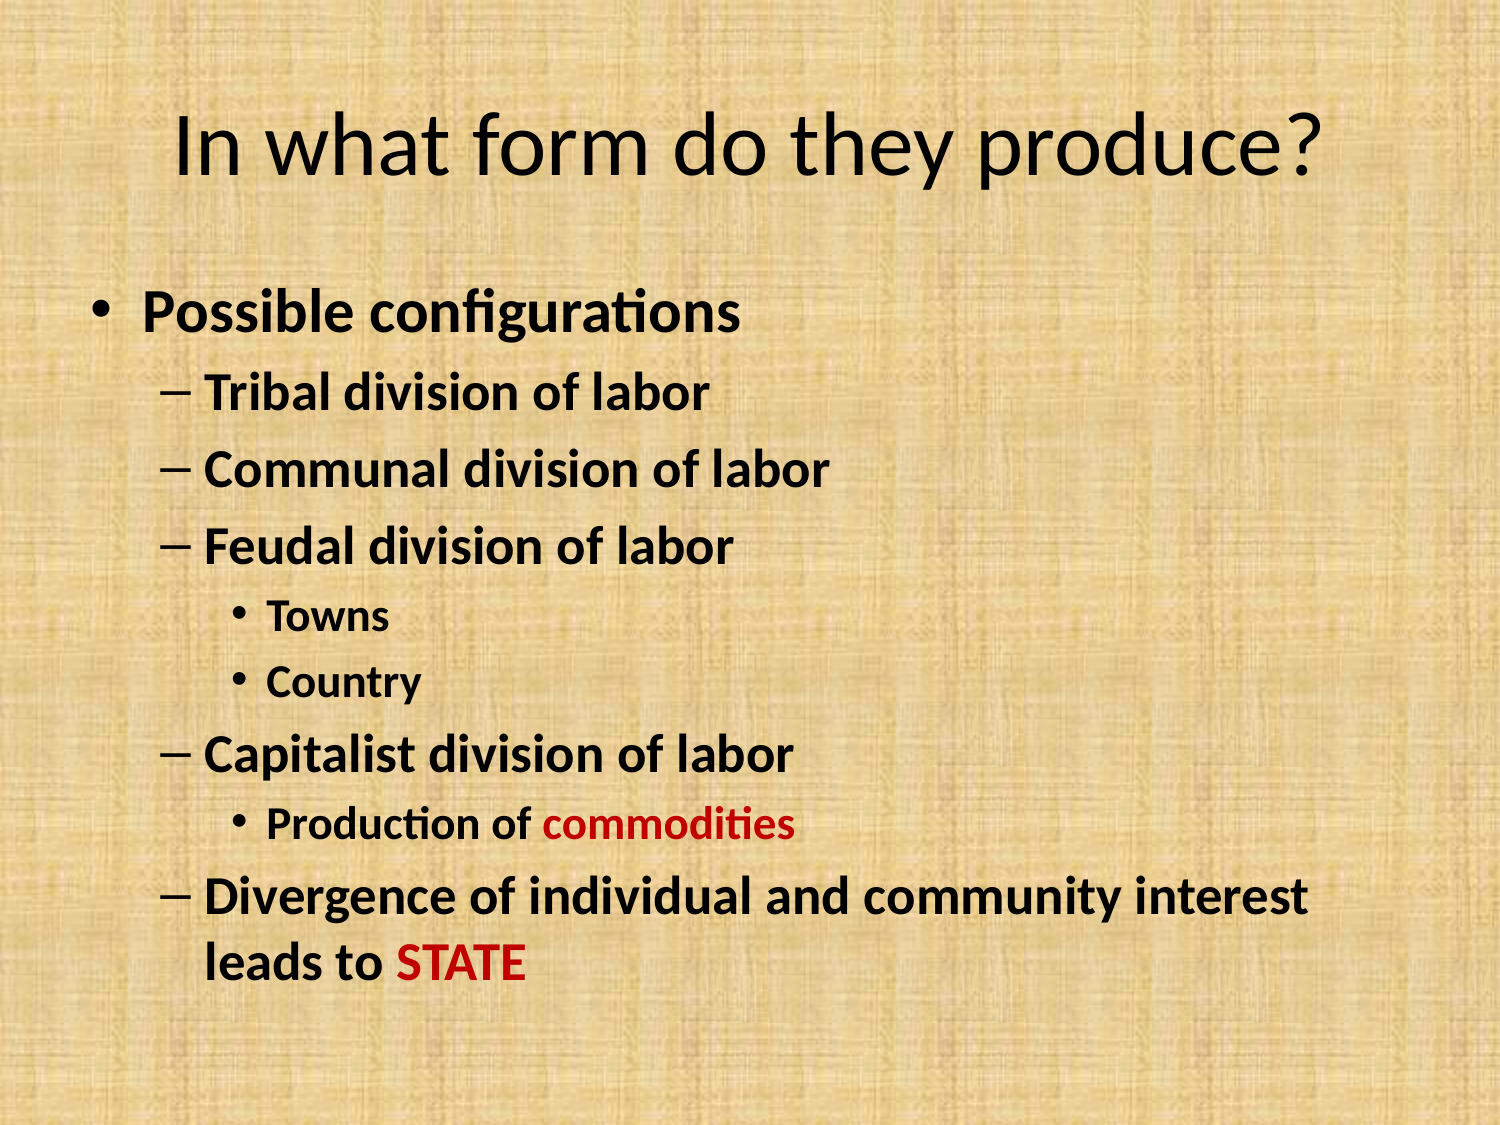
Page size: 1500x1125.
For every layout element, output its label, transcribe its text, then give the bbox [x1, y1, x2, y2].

picture [0, 0, 1500, 1125]
list Possible configurations Tribal division of labor Communal division of labor Feudal division of labor Towns Country Capitalist division of labor Production of commodities Divergence of individual and community interest leads to STATE [75, 262, 1425, 1005]
title In what form do they produce? [75, 45, 1425, 233]
